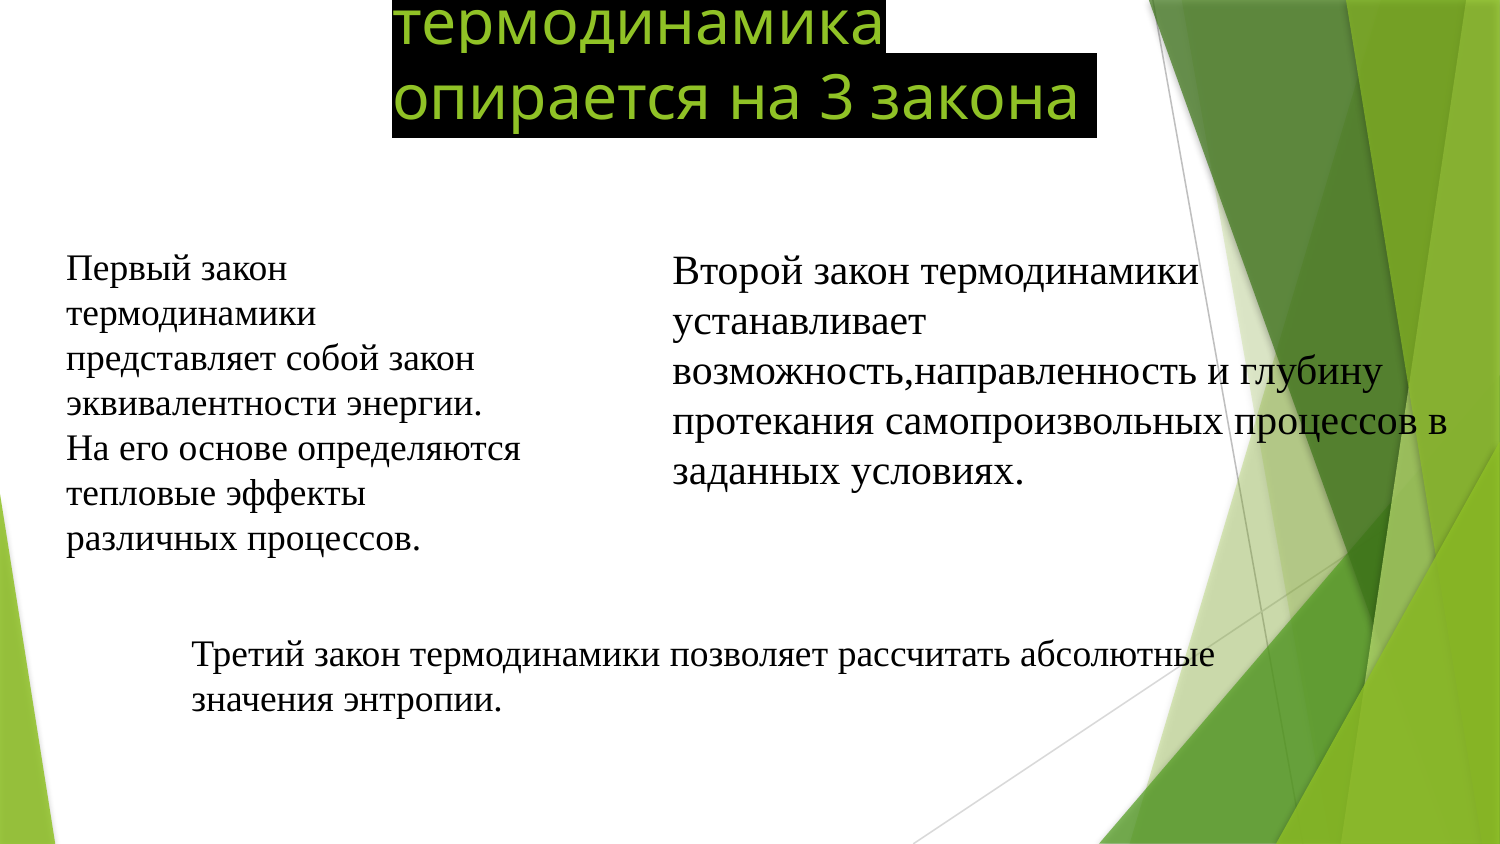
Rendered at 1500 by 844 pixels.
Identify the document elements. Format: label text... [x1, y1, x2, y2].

text_box Третий закон термодинамики позволяет рассчитать абсолютные значения энтропии. [176, 613, 1324, 747]
list Первый закон термодинамики представляет собой закон эквивалентности энергии. На его основе определяются тепловые эффекты различных процессов. [51, 227, 550, 614]
text_box Второй закон термодинамики устанавливает возможность,направленность и глубину протекания самопроизвольных процессов в заданных условиях. [657, 227, 1475, 514]
title термодинамика опирается на 3 закона [377, 22, 1123, 147]
